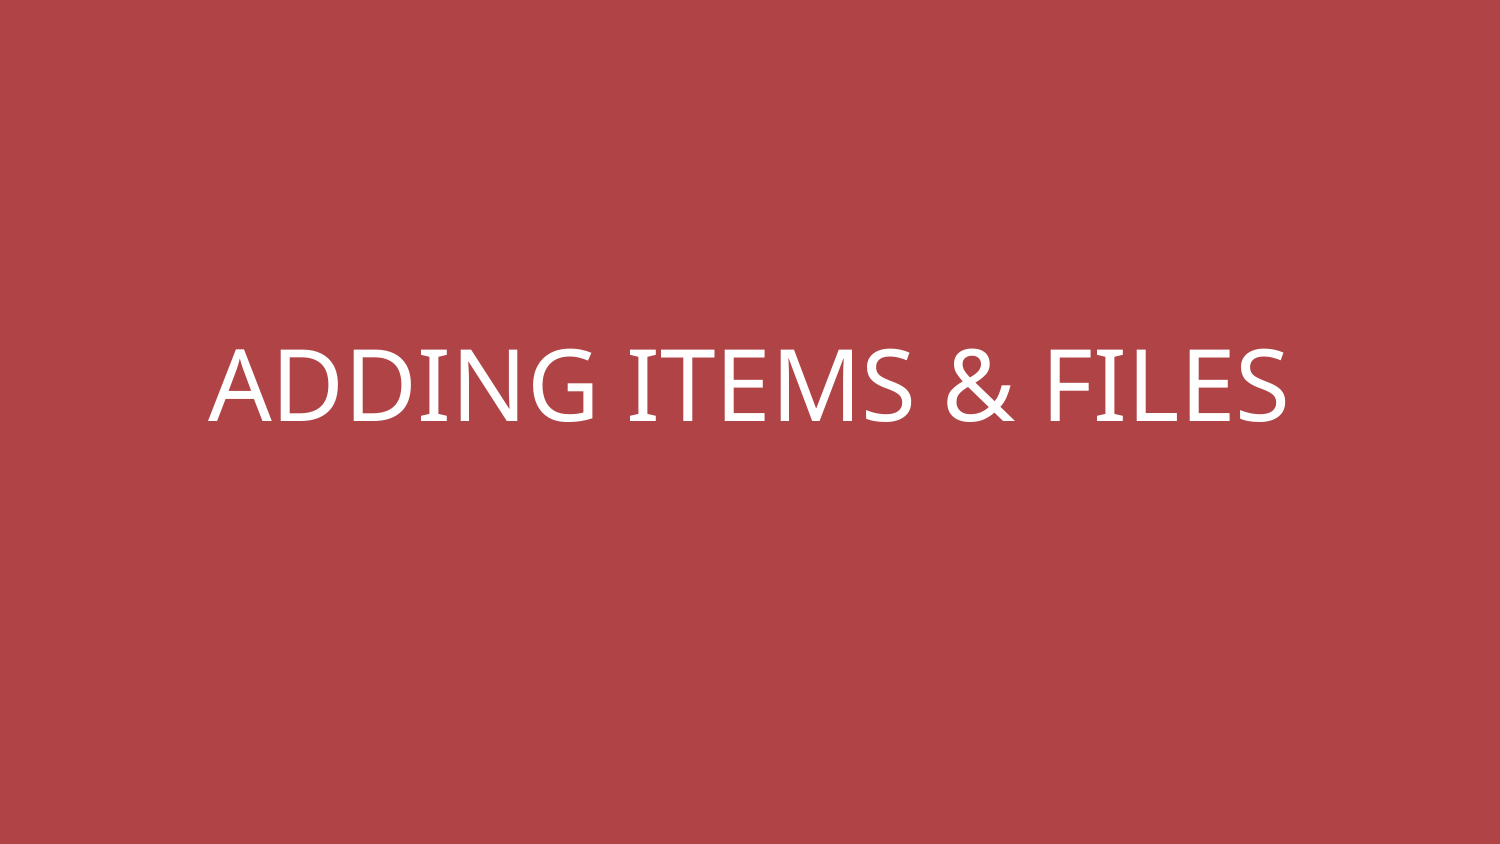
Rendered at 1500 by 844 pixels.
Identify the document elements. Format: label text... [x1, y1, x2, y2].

title ADDING ITEMS & FILES [83, 233, 1417, 529]
